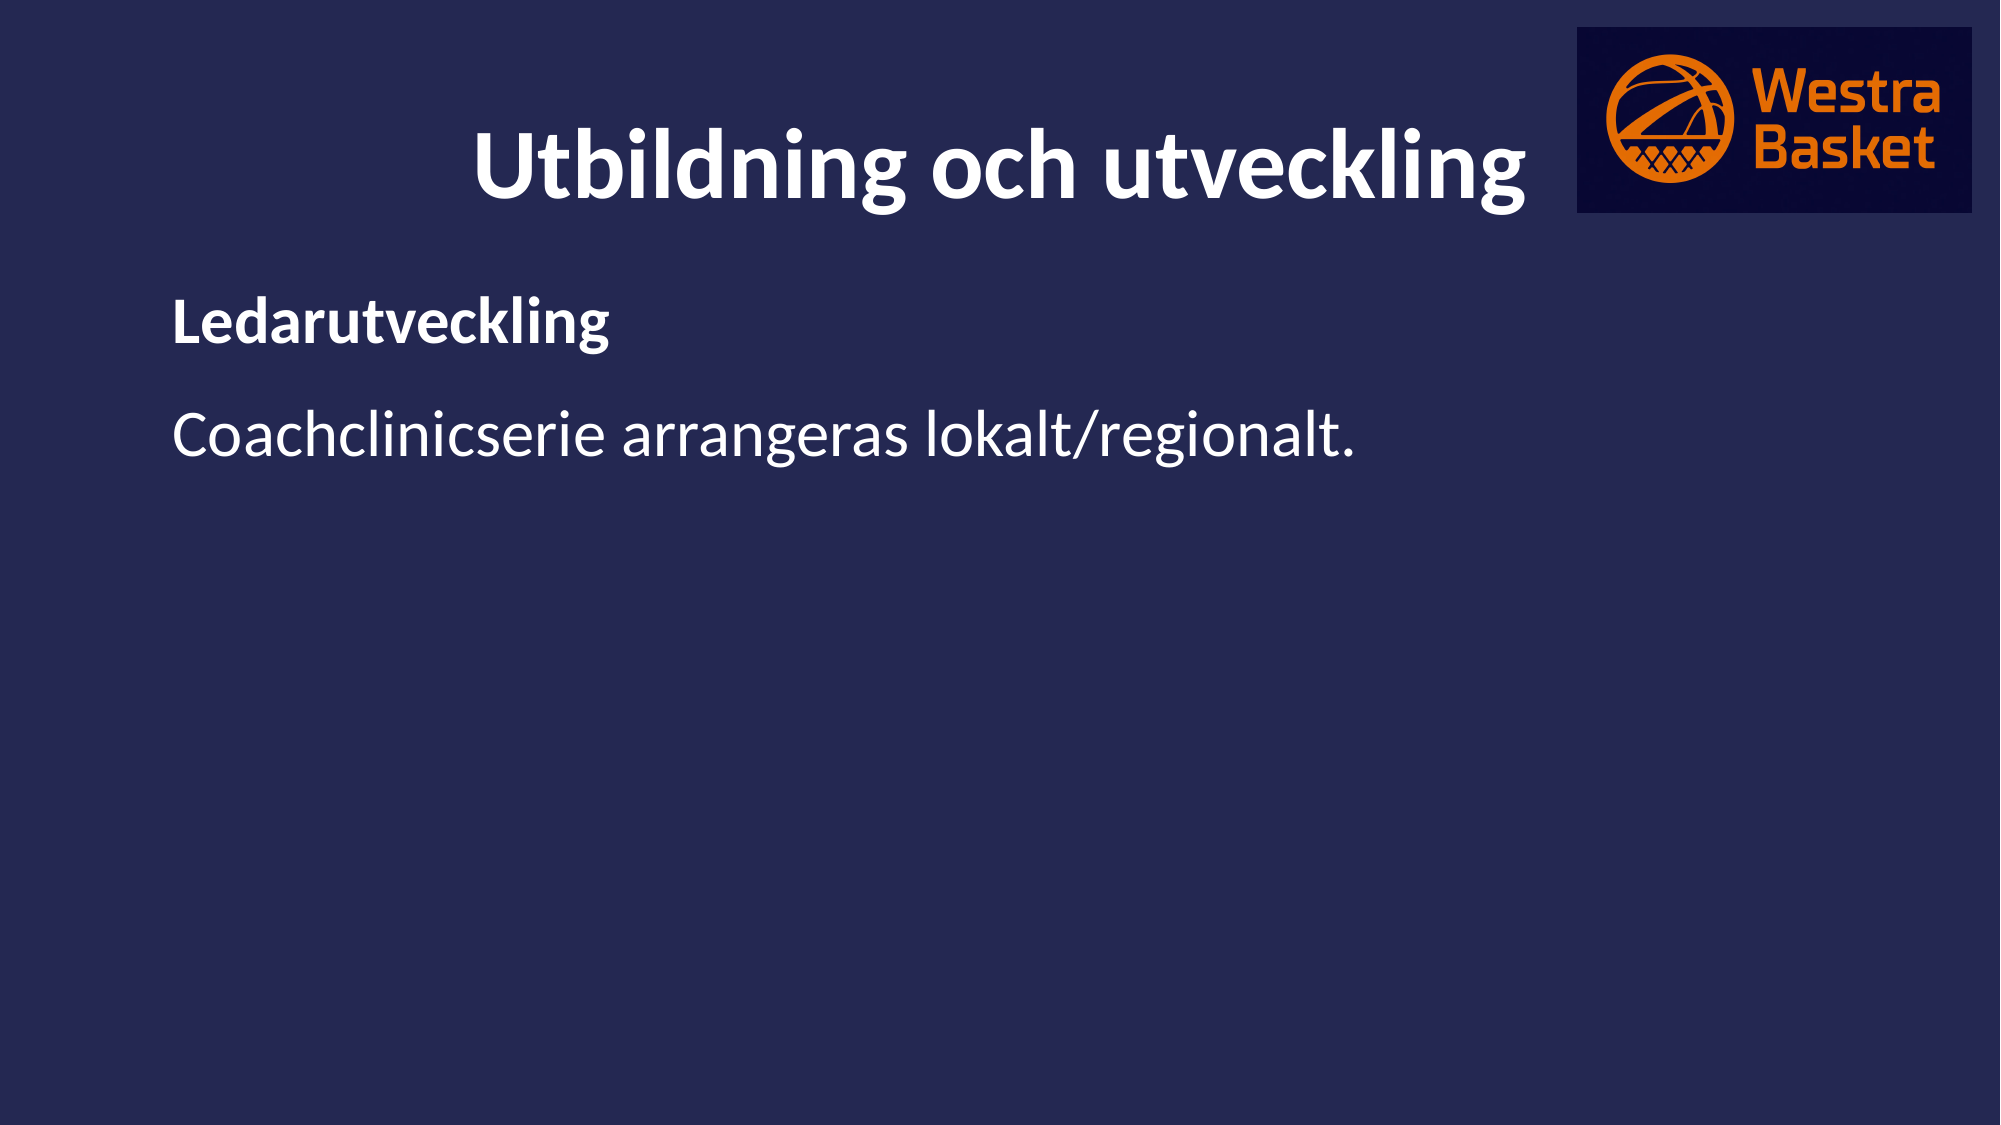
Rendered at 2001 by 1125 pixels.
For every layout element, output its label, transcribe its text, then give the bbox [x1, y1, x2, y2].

title Utbildning och utveckling [249, 41, 1750, 227]
text_box Ledarutveckling Coachclinicserie arrangeras lokalt/regionalt. [157, 257, 1842, 478]
picture [1577, 27, 1972, 213]
